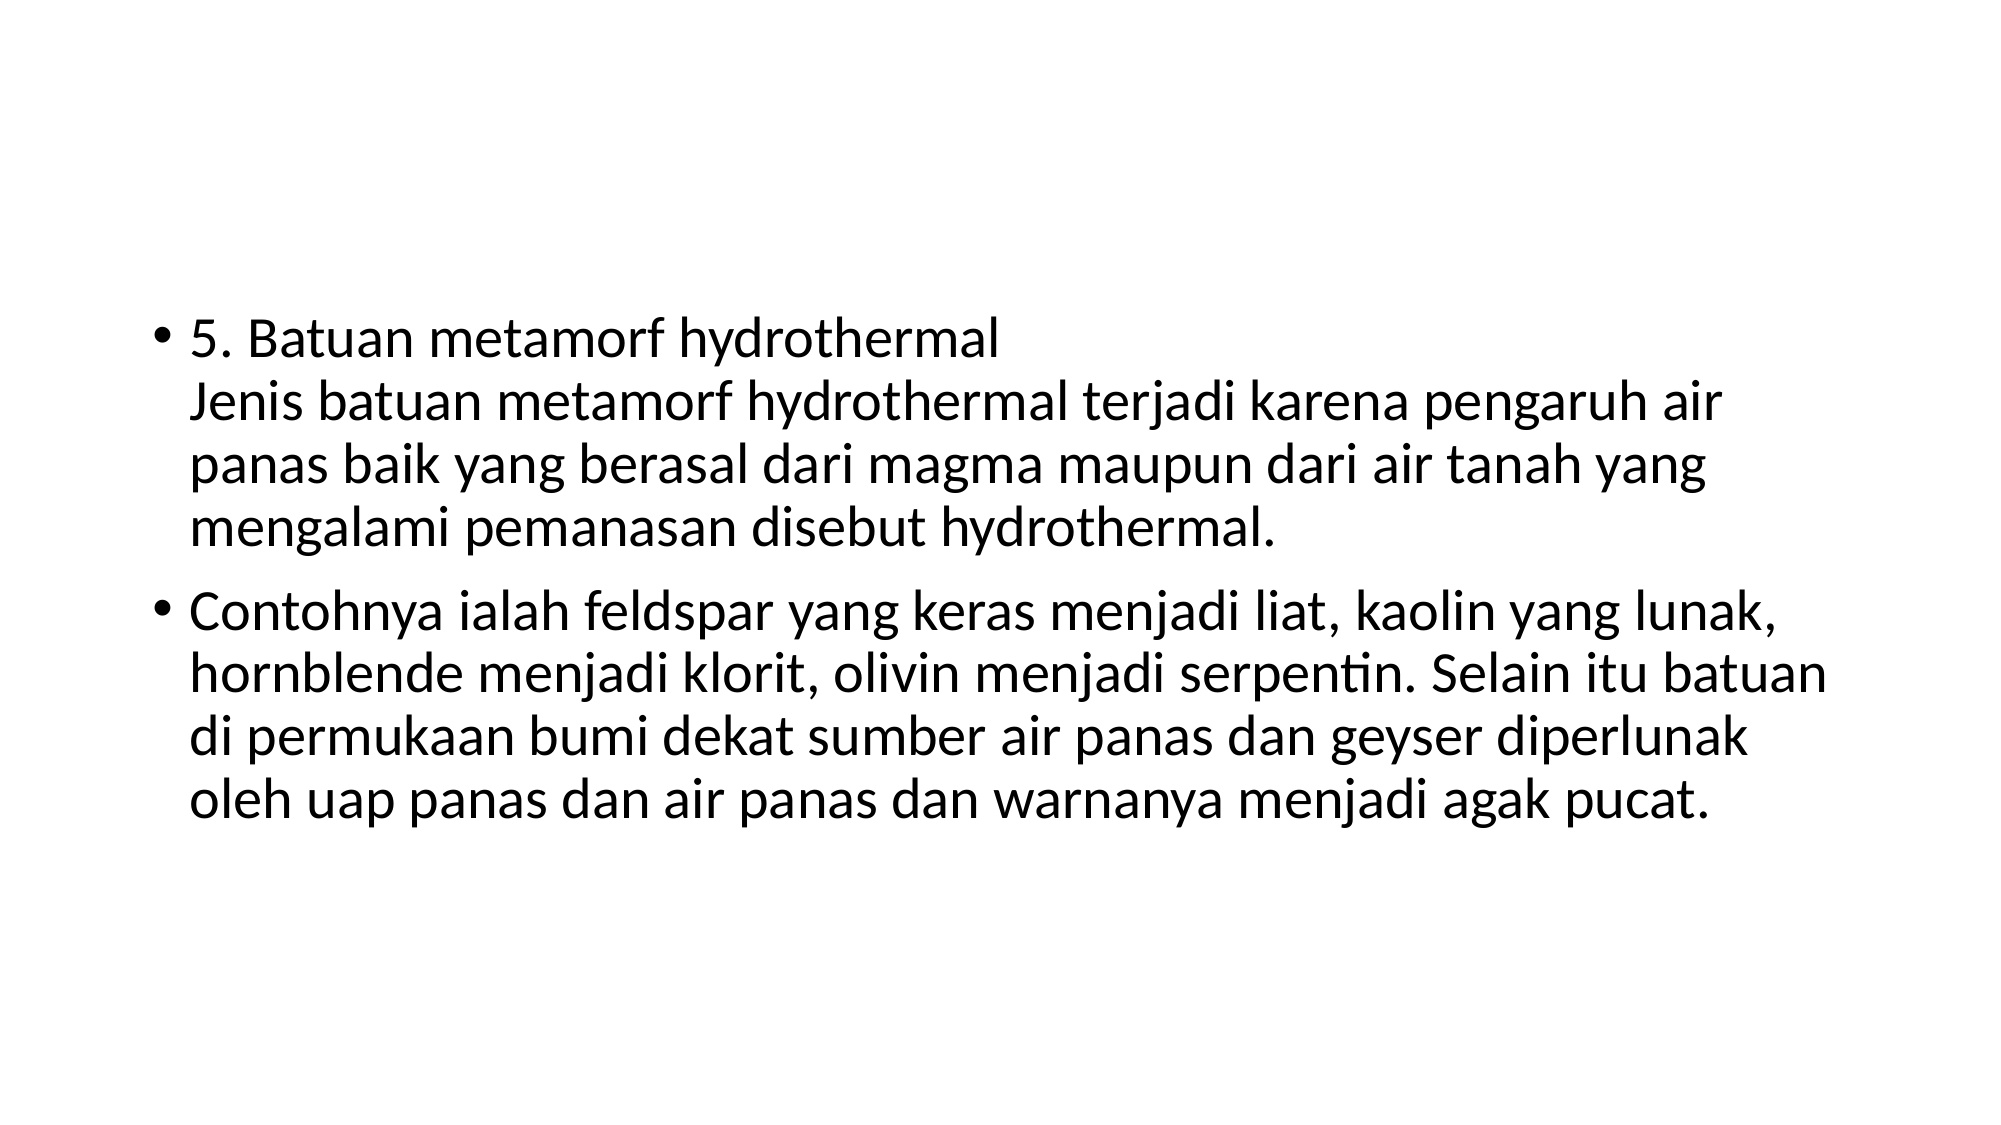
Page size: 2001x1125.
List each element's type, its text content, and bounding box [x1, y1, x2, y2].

list 5. Batuan metamorf hydrothermal Jenis batuan metamorf hydrothermal terjadi karena pengaruh air panas baik yang berasal dari magma maupun dari air tanah yang mengalami pemanasan disebut hydrothermal. Contohnya ialah feldspar yang keras menjadi liat, kaolin yang lunak, hornblende menjadi klorit, olivin menjadi serpentin. Selain itu batuan di permukaan bumi dekat sumber air panas dan geyser diperlunak oleh uap panas dan air panas dan warnanya menjadi agak pucat. [137, 299, 1863, 1014]
